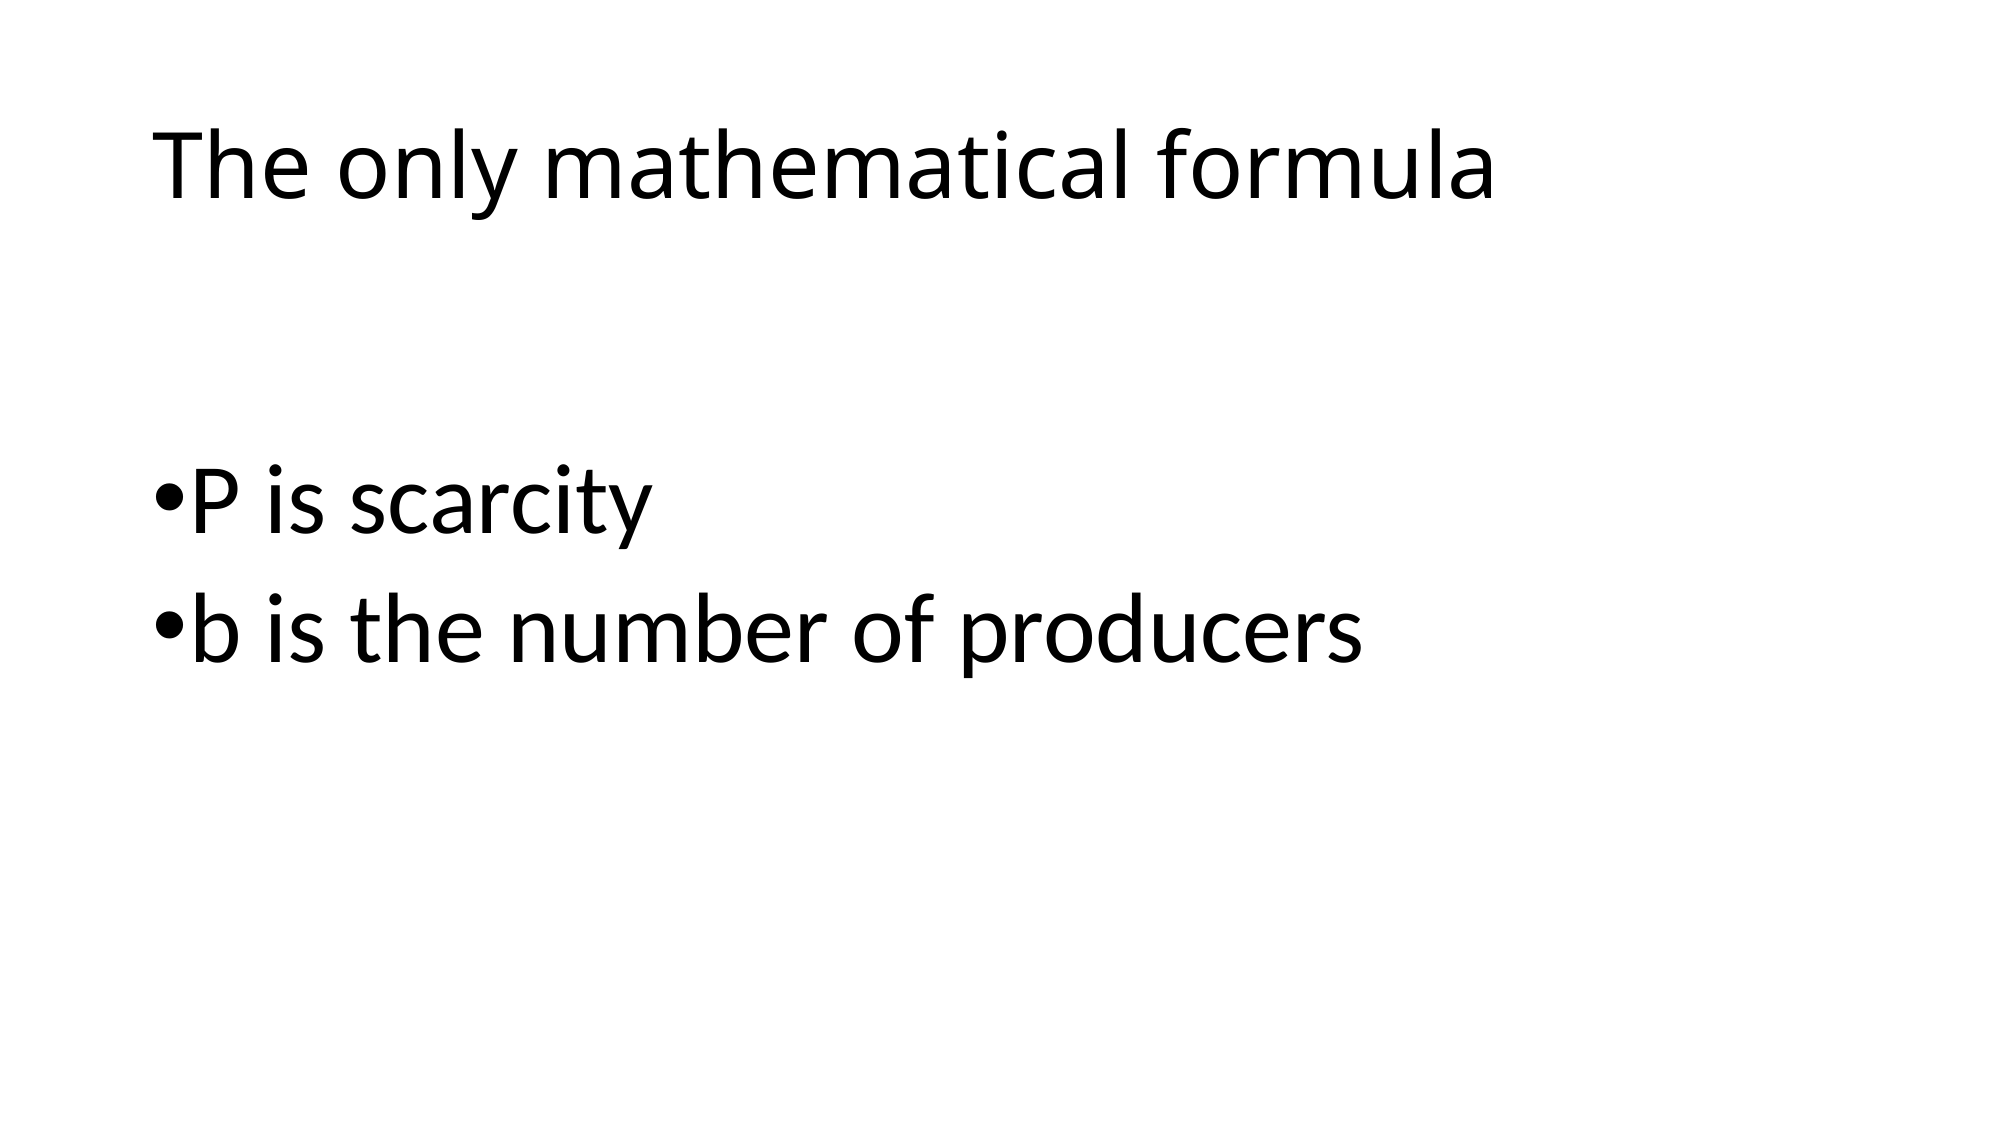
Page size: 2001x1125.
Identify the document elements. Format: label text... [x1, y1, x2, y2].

title The only mathematical formula [137, 59, 1863, 278]
